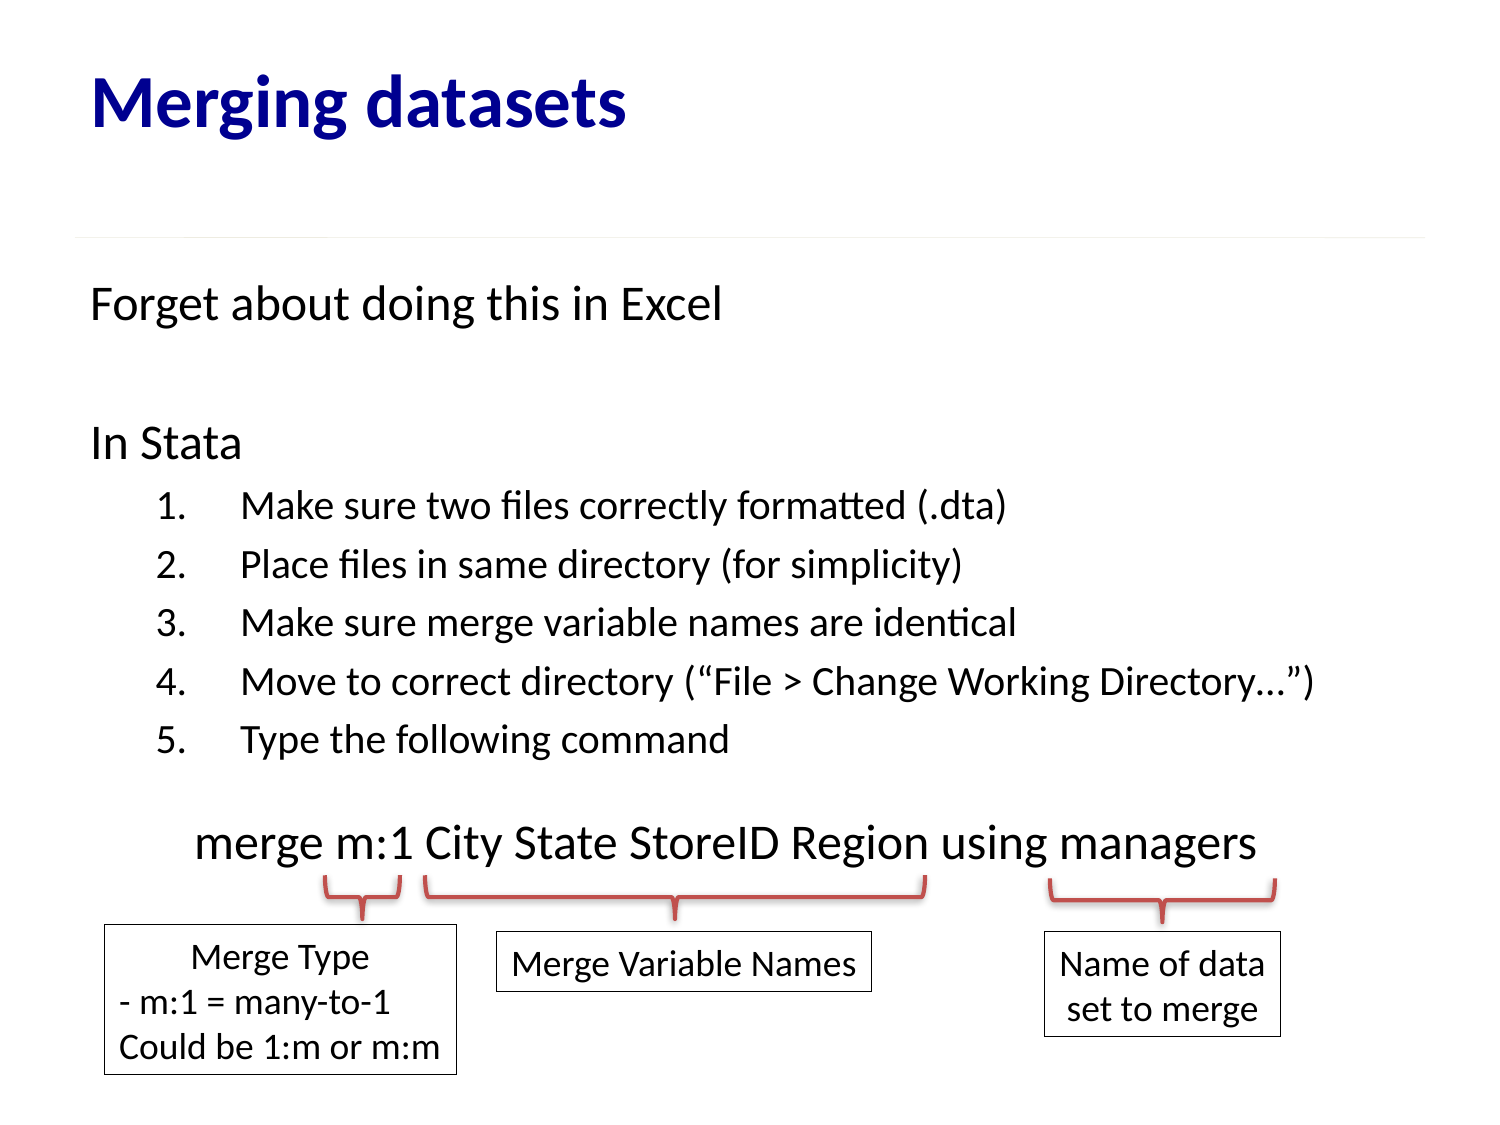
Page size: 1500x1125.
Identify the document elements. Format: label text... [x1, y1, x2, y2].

title Merging datasets [75, 45, 1425, 233]
text_box [1273, 878, 1278, 902]
text_box Name of data set to merge [1044, 931, 1281, 1037]
text_box merge m:1 City State StoreID Region using managers [170, 802, 1273, 968]
list Forget about doing this in Excel In Stata Make sure two files correctly formatted (.dta) Place files in same directory (for simplicity) Make sure merge variable names are identical Move to correct directory (“File > Change Working Directory…”) Type the following command [75, 262, 1425, 1005]
text_box Merge Variable Names [496, 968, 872, 992]
text_box Merge Type - m:1 = many-to-1 Could be 1:m or m:m [104, 924, 457, 1075]
